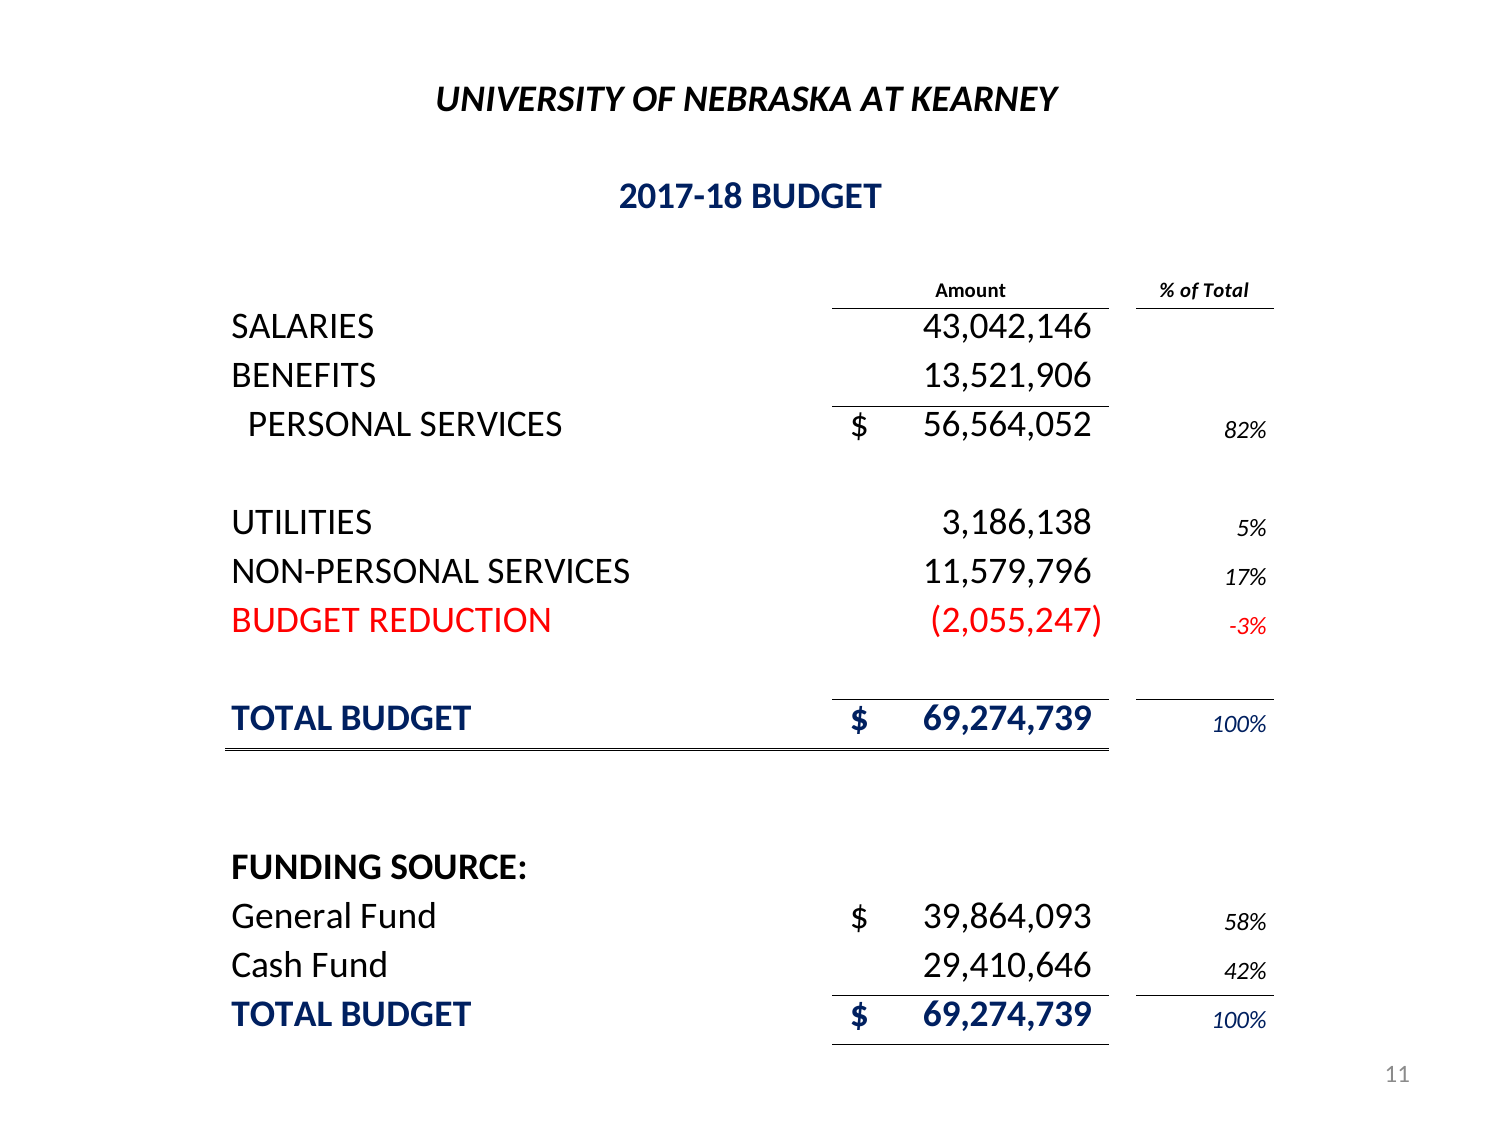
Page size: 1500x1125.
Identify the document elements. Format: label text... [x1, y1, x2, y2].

slide_number 11 [1074, 1042, 1425, 1103]
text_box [224, 79, 1276, 1046]
